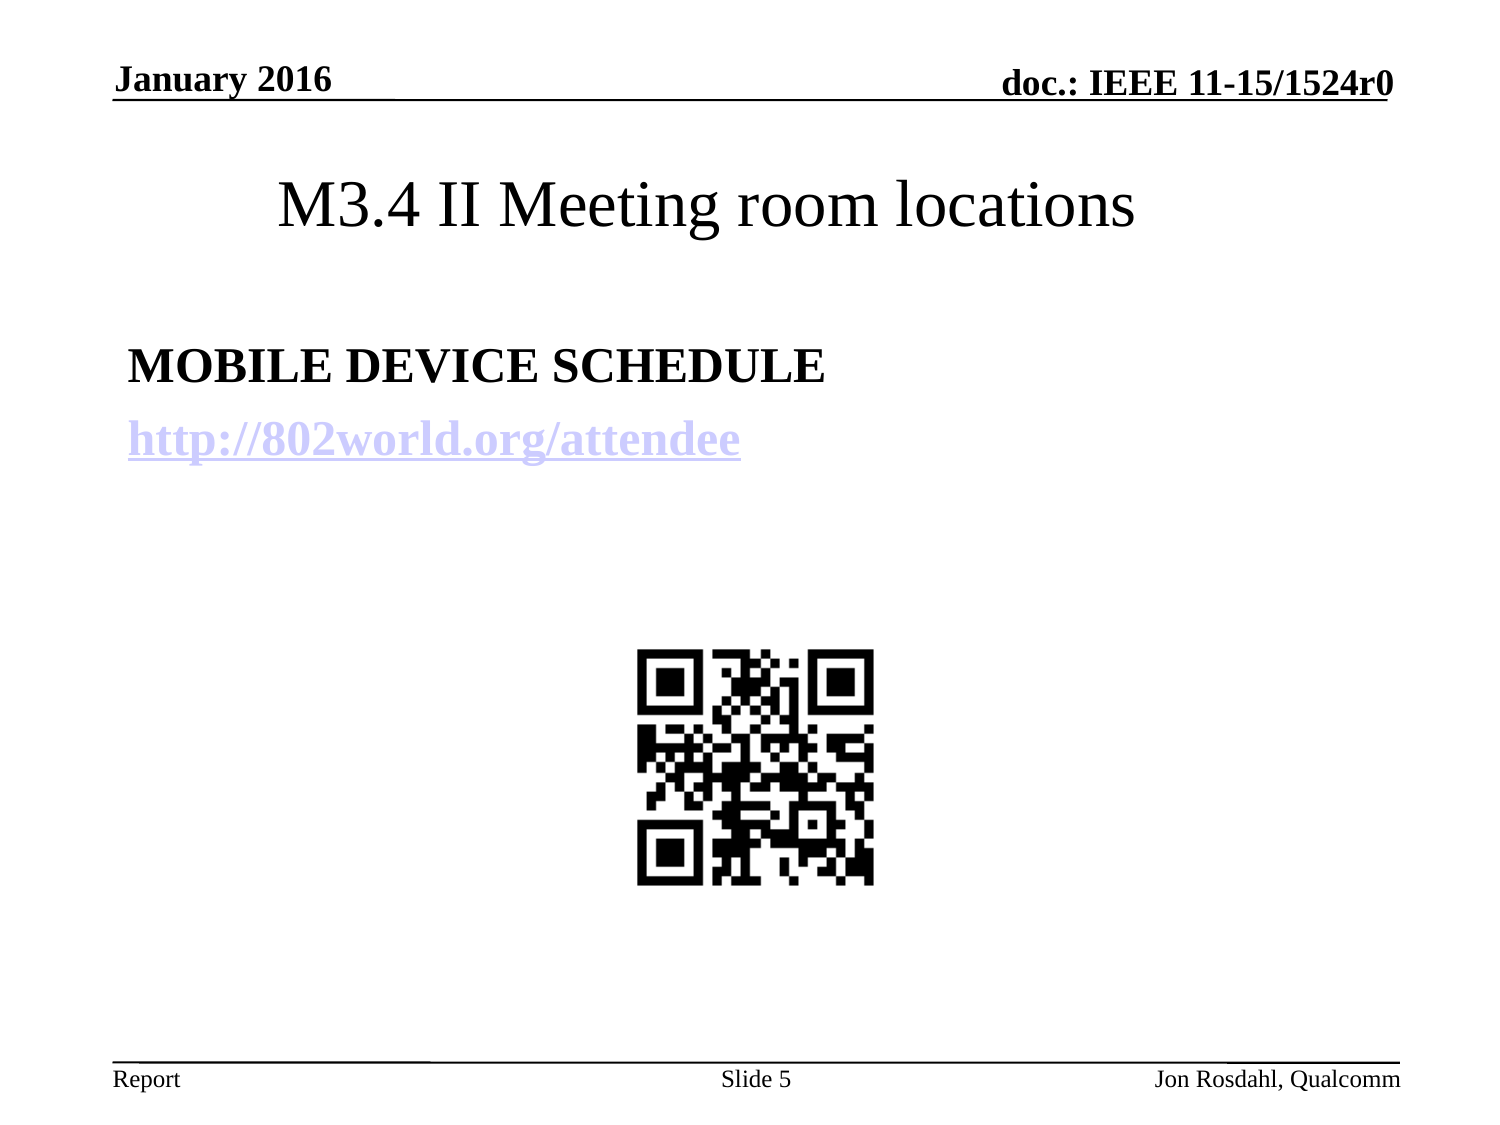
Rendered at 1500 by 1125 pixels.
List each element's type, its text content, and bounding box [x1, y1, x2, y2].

title M3.4 II Meeting room locations [112, 112, 1388, 288]
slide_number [114, 54, 423, 100]
list MOBILE DEVICE SCHEDULE http://802world.org/attendee [112, 324, 1388, 1000]
slide_number Slide 5 [712, 1061, 800, 1123]
footer Jon Rosdahl, Qualcomm [878, 1061, 1402, 1093]
picture [599, 612, 913, 926]
